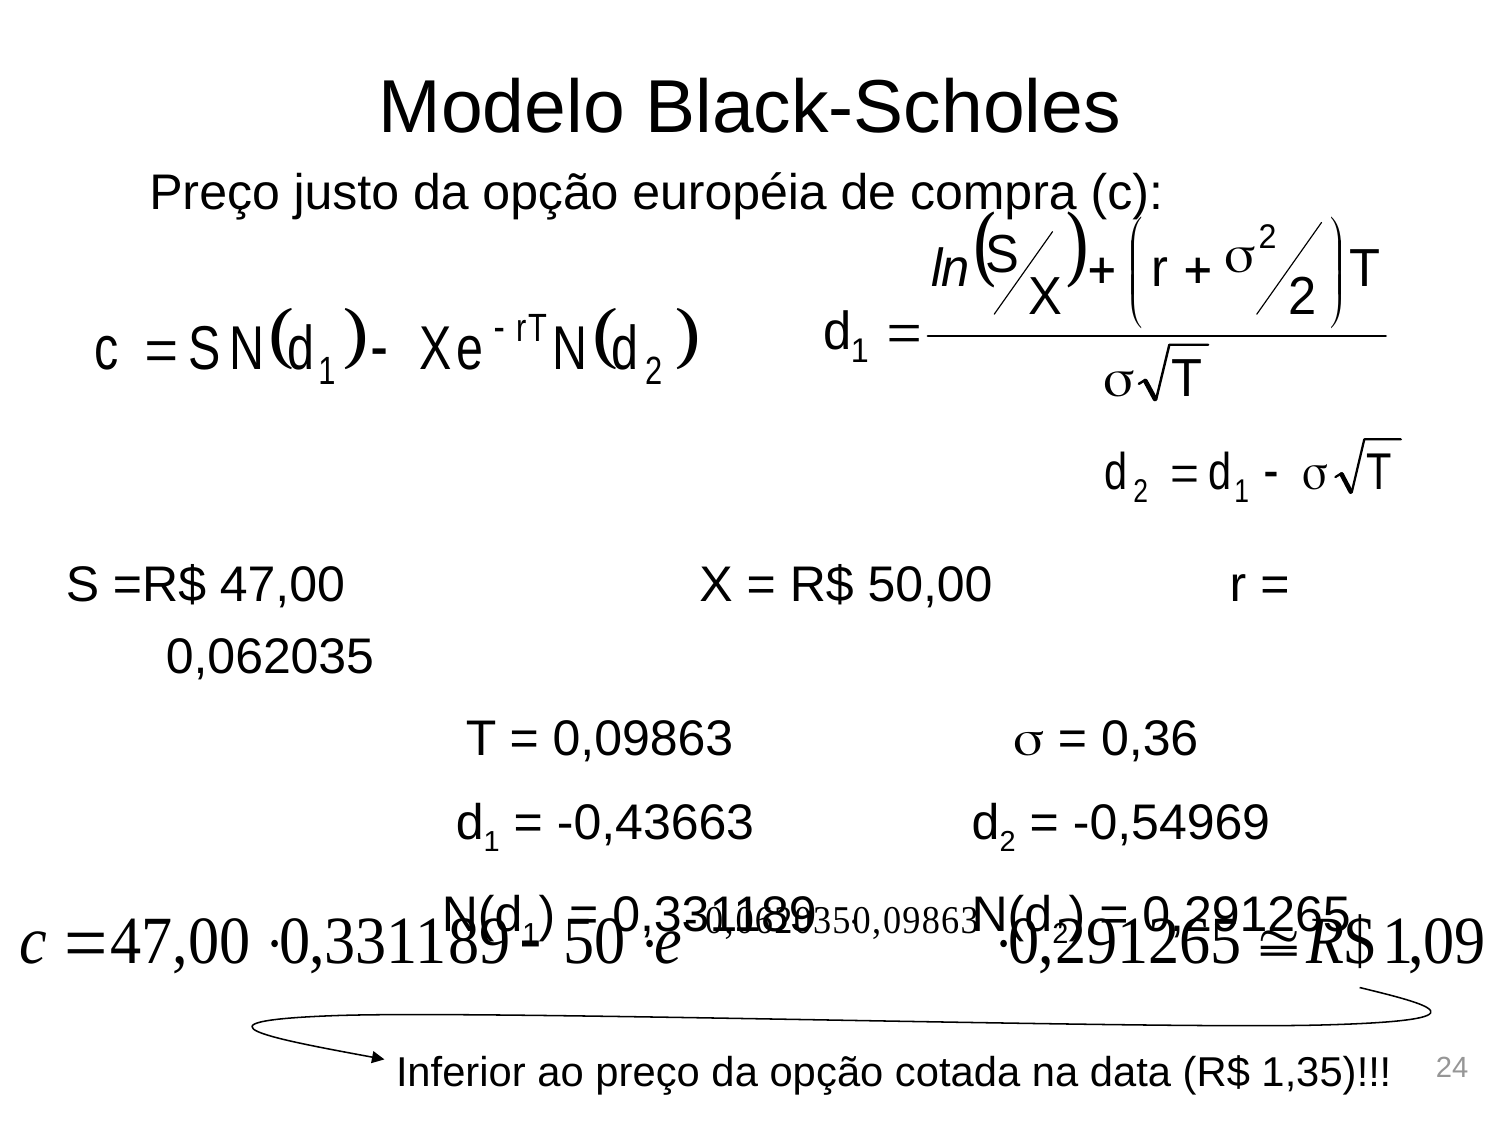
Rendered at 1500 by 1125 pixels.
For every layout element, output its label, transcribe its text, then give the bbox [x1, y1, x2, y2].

list Preço justo da opção européia de compra (c): [134, 128, 1360, 269]
text_box [251, 997, 1431, 1064]
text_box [86, 295, 698, 394]
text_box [815, 203, 1395, 410]
text_box S =R$ 47,00 X = R$ 50,00 r = 0,062035 T = 0,09863 s = 0,36 d1 = -0,43663 d2 = -0,54969 N(d1) = 0,331189 N(d2) = 0,291265 [51, 532, 1439, 733]
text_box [10, 890, 1495, 988]
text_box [1097, 428, 1409, 510]
slide_number 24 [1133, 1041, 1484, 1120]
title Modelo Black-Scholes [75, 45, 1425, 161]
text_box Inferior ao preço da opção cotada na data (R$ 1,35)!!! [381, 1037, 1463, 1103]
